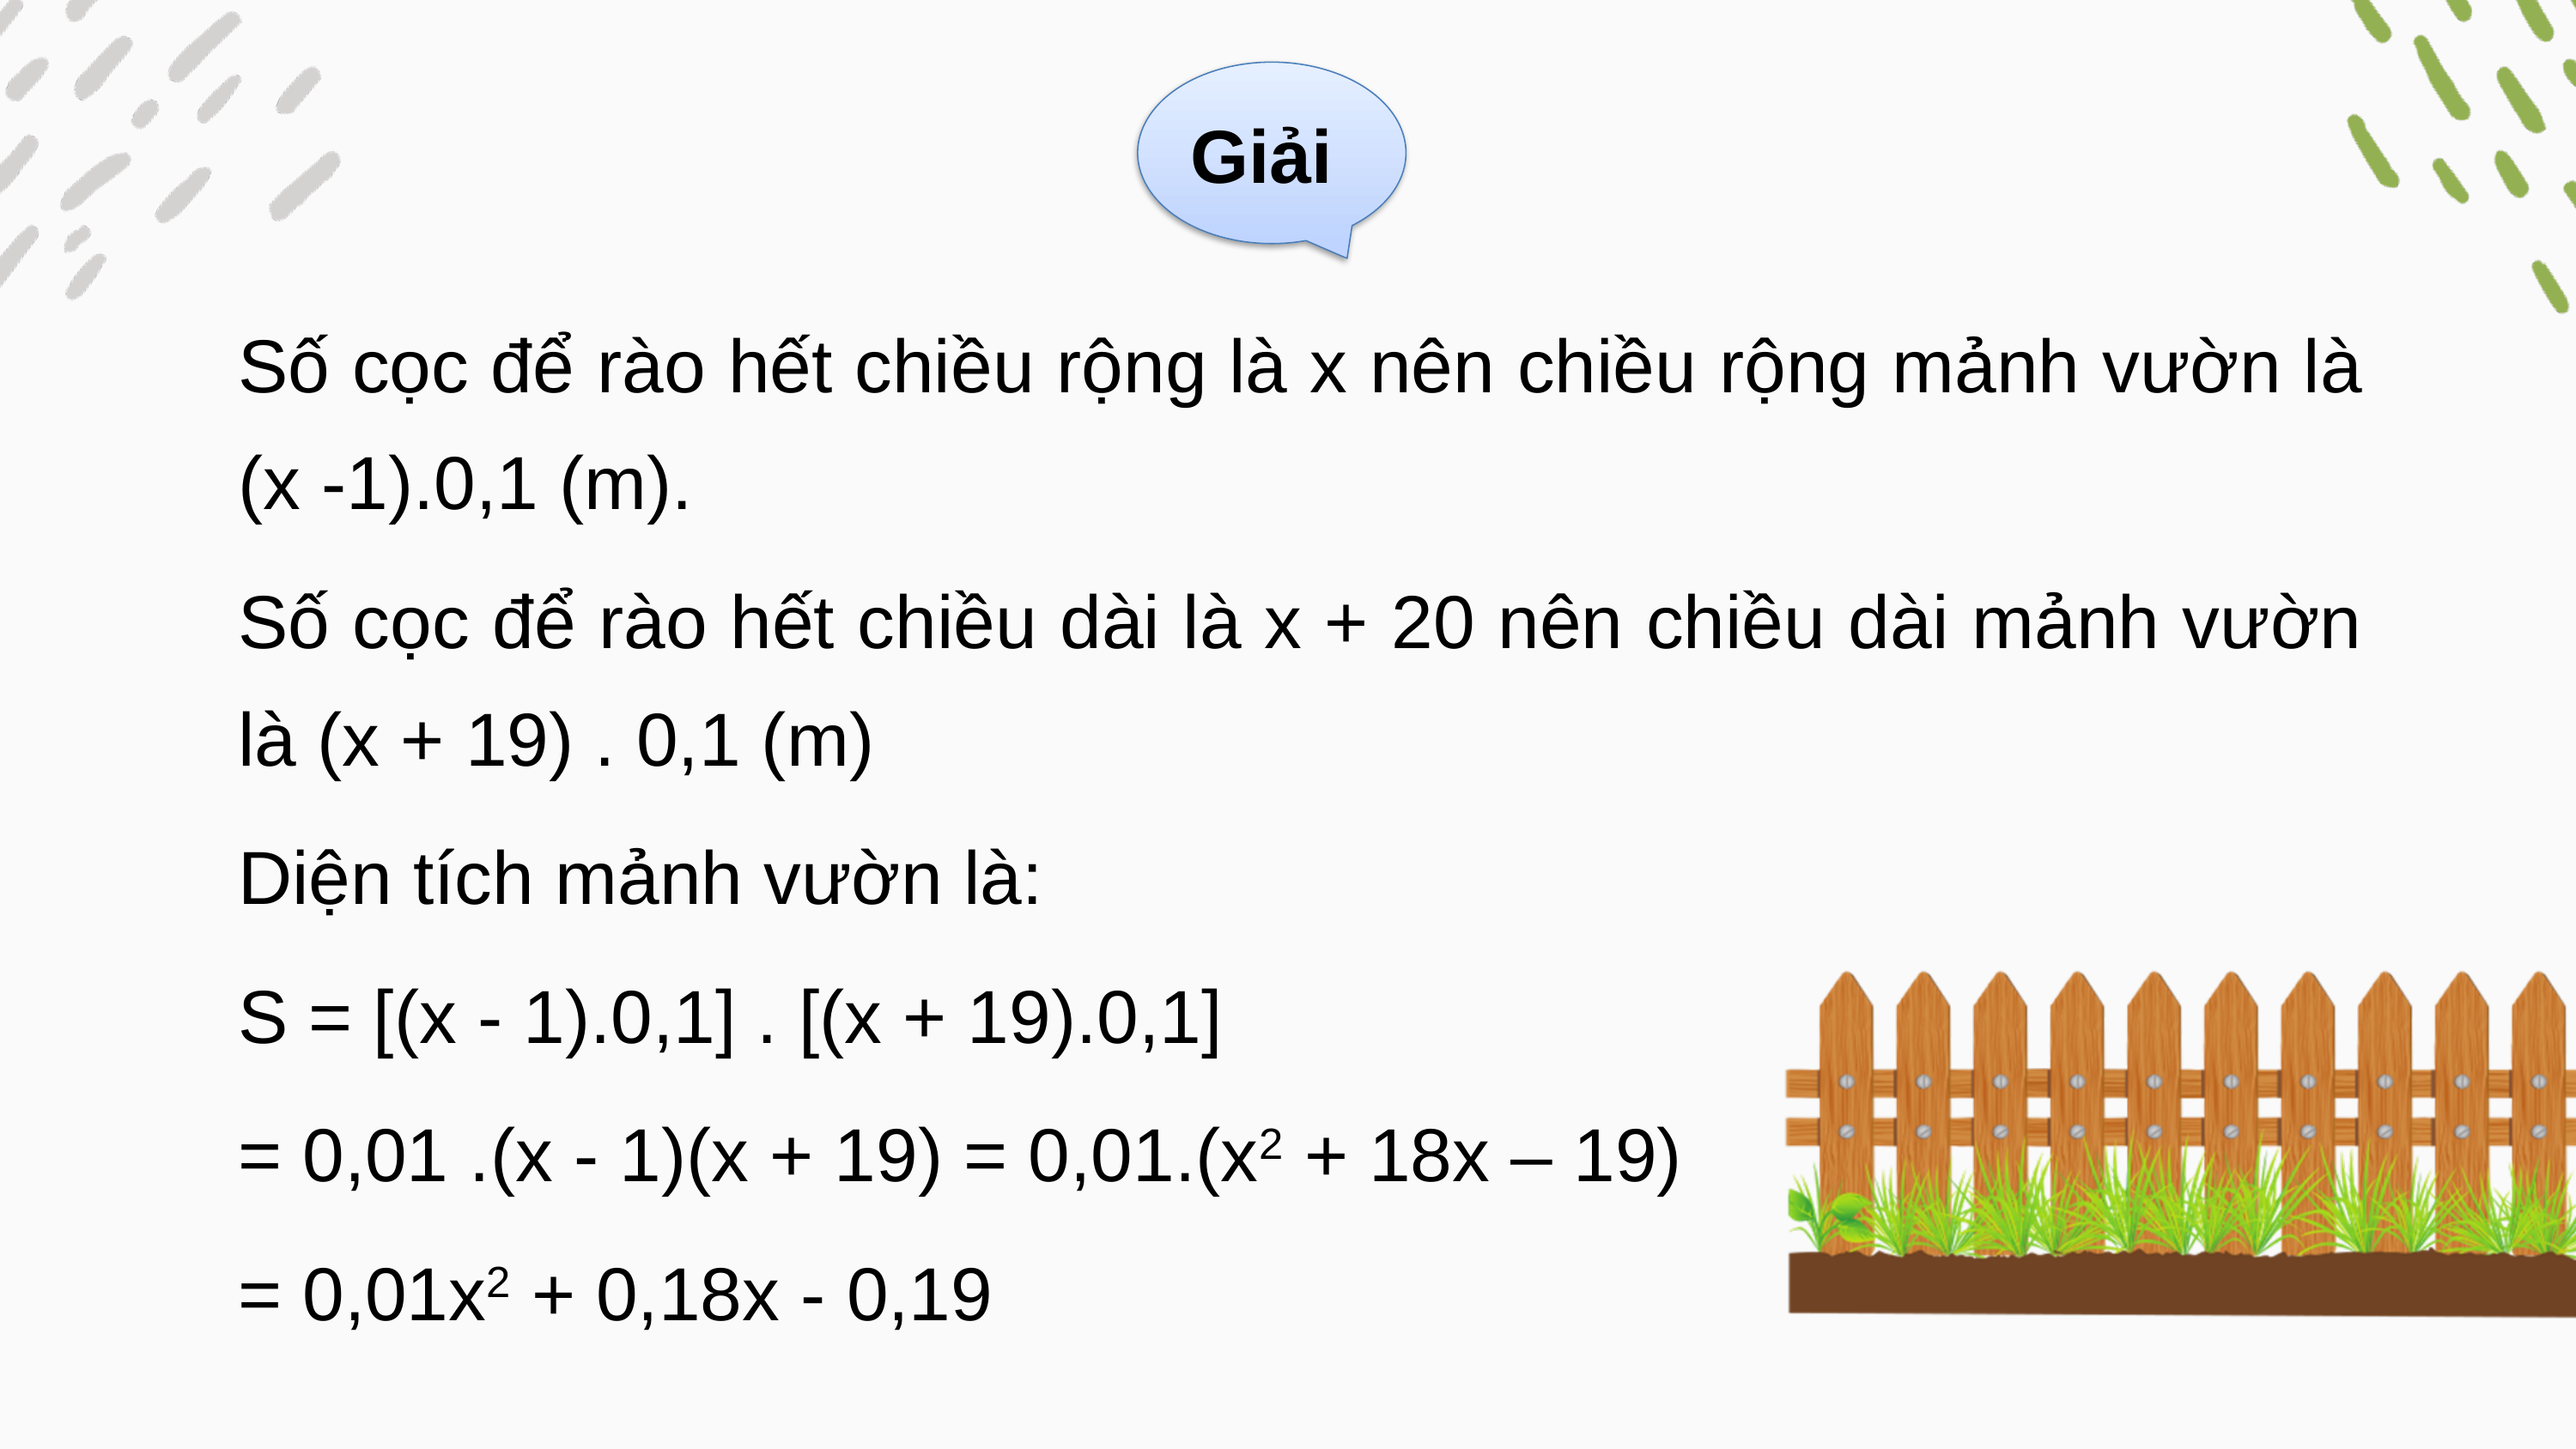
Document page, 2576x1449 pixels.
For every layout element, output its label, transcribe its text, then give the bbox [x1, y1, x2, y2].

picture [1741, 788, 2576, 1449]
picture [0, 0, 411, 417]
text_box Số cọc để rào hết chiều rộng là x nên chiều rộng mảnh vườn là (x -1).0,1 (m). Số cọc để rào hết chiều dài là x + 20 nên chiều dài mảnh vườn là (x + 19) . 0,1 (m) Diện tích mảnh vườn là: S = [(x - 1).0,1] . [(x + 19).0,1] = 0,01 .(x - 1)(x + 19) = 0,01.(x2 + 18x – 19) = 0,01x2 + 0,18x - 0,19 [225, 284, 2378, 1342]
picture [2180, 0, 2576, 343]
text_box Giải [1137, 61, 1407, 259]
